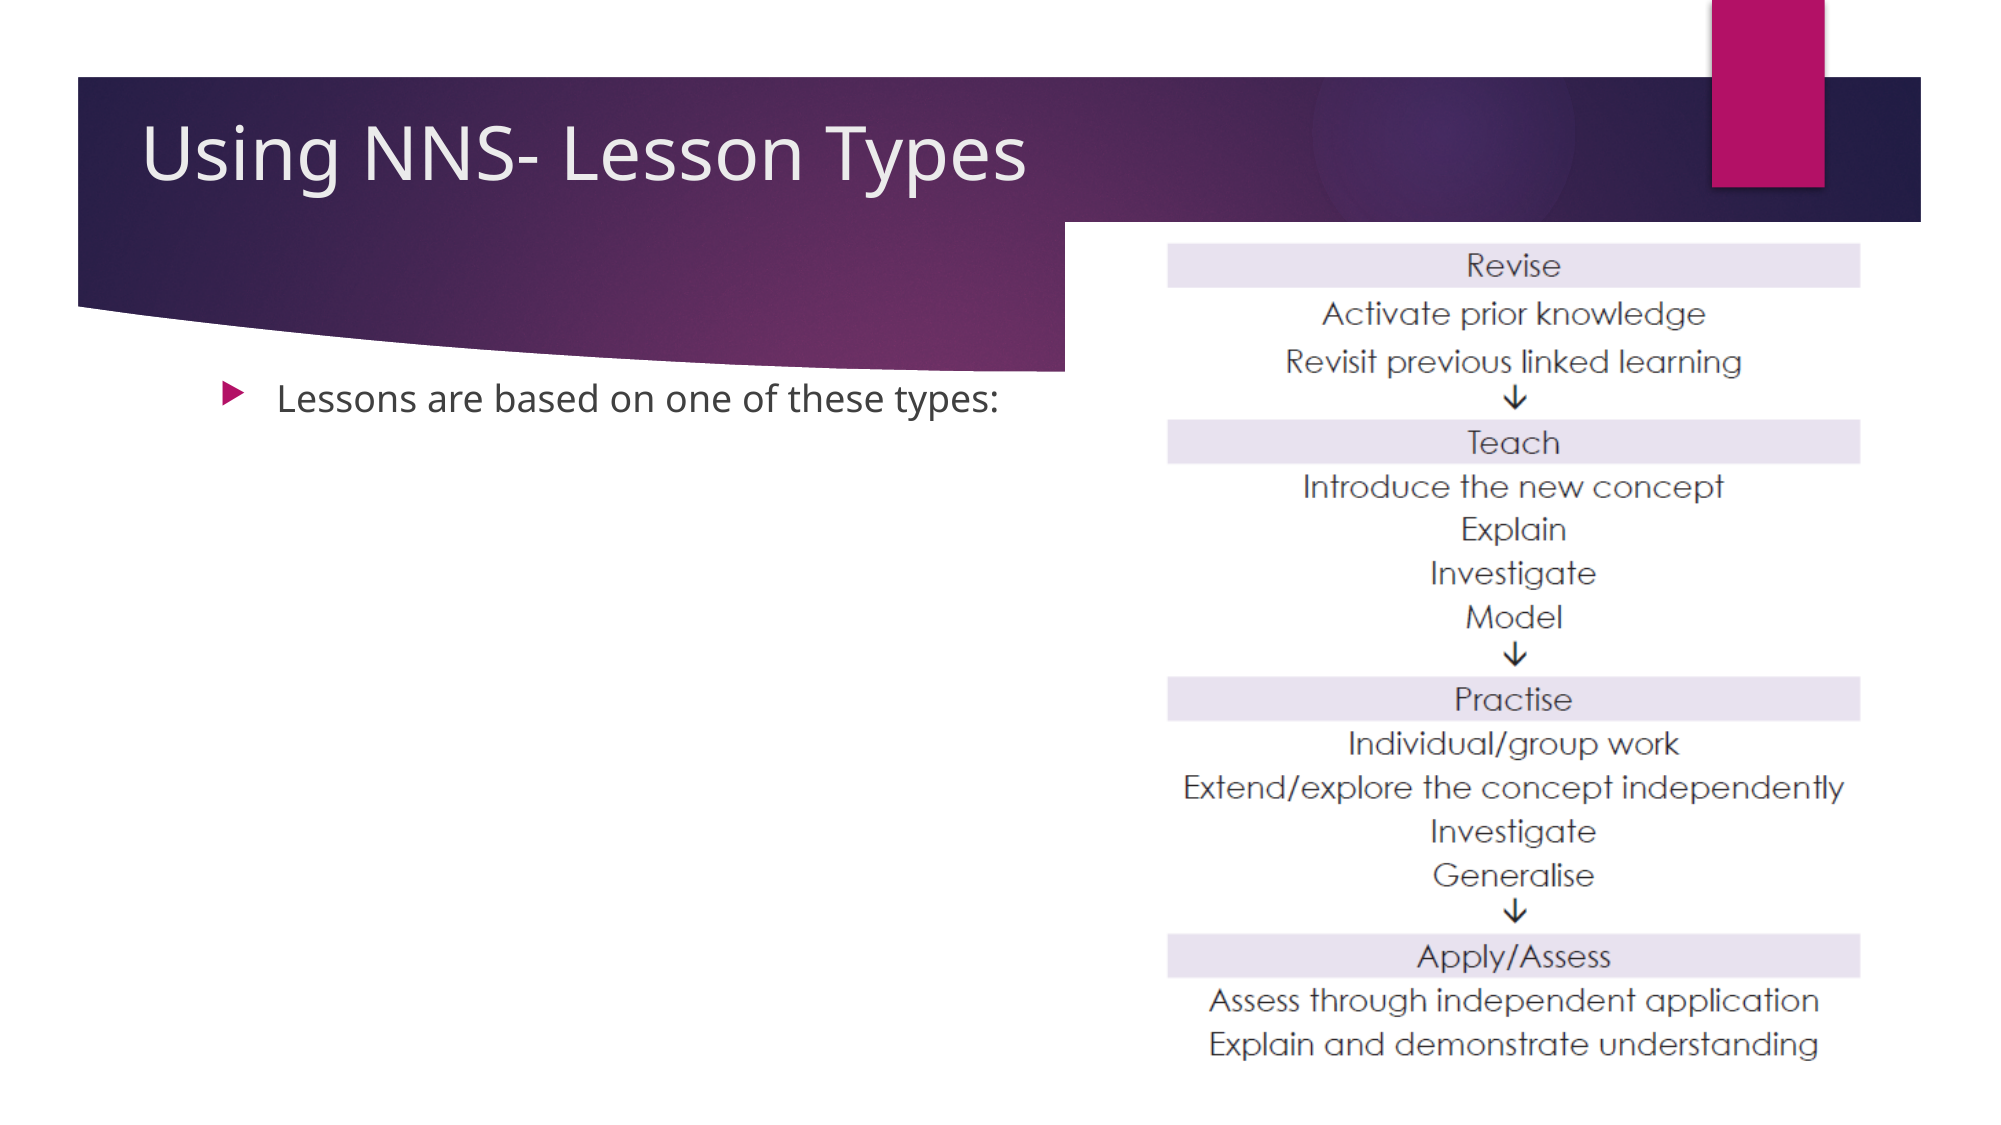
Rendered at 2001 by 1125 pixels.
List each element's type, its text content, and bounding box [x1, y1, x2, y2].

list Lessons are based on one of these types: [205, 367, 1059, 928]
picture [1065, 222, 1935, 1073]
title Using NNS- Lesson Types [125, 92, 1563, 209]
